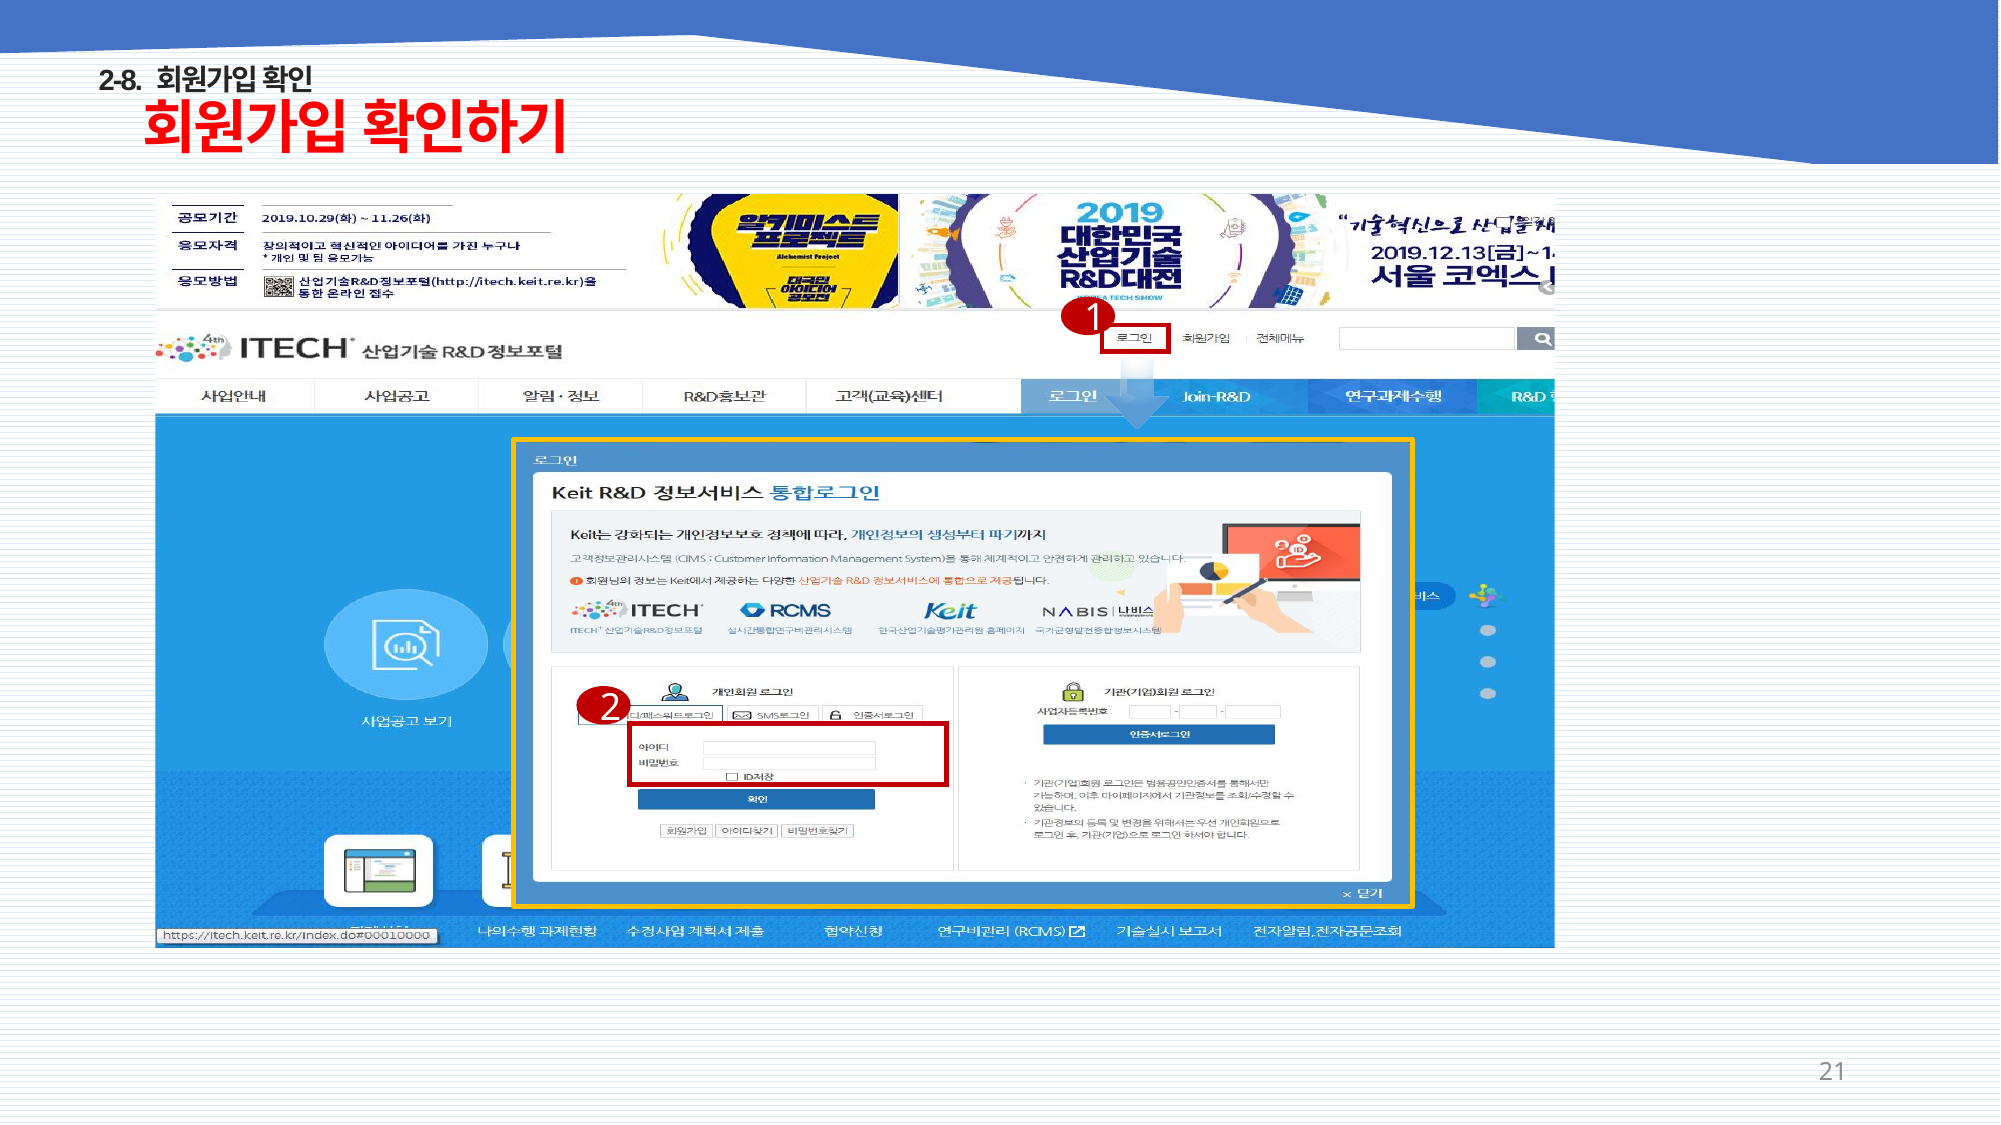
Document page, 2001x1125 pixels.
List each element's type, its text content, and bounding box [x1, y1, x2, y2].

text_box 2-8. 회원가입 확인 [84, 43, 330, 104]
slide_number 21 [1412, 1042, 1863, 1103]
text_box [1814, 2, 1999, 165]
text_box [693, 7, 1814, 165]
text_box [0, 0, 2000, 55]
text_box 회원가입 확인하기 [127, 82, 586, 168]
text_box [155, 194, 1555, 948]
